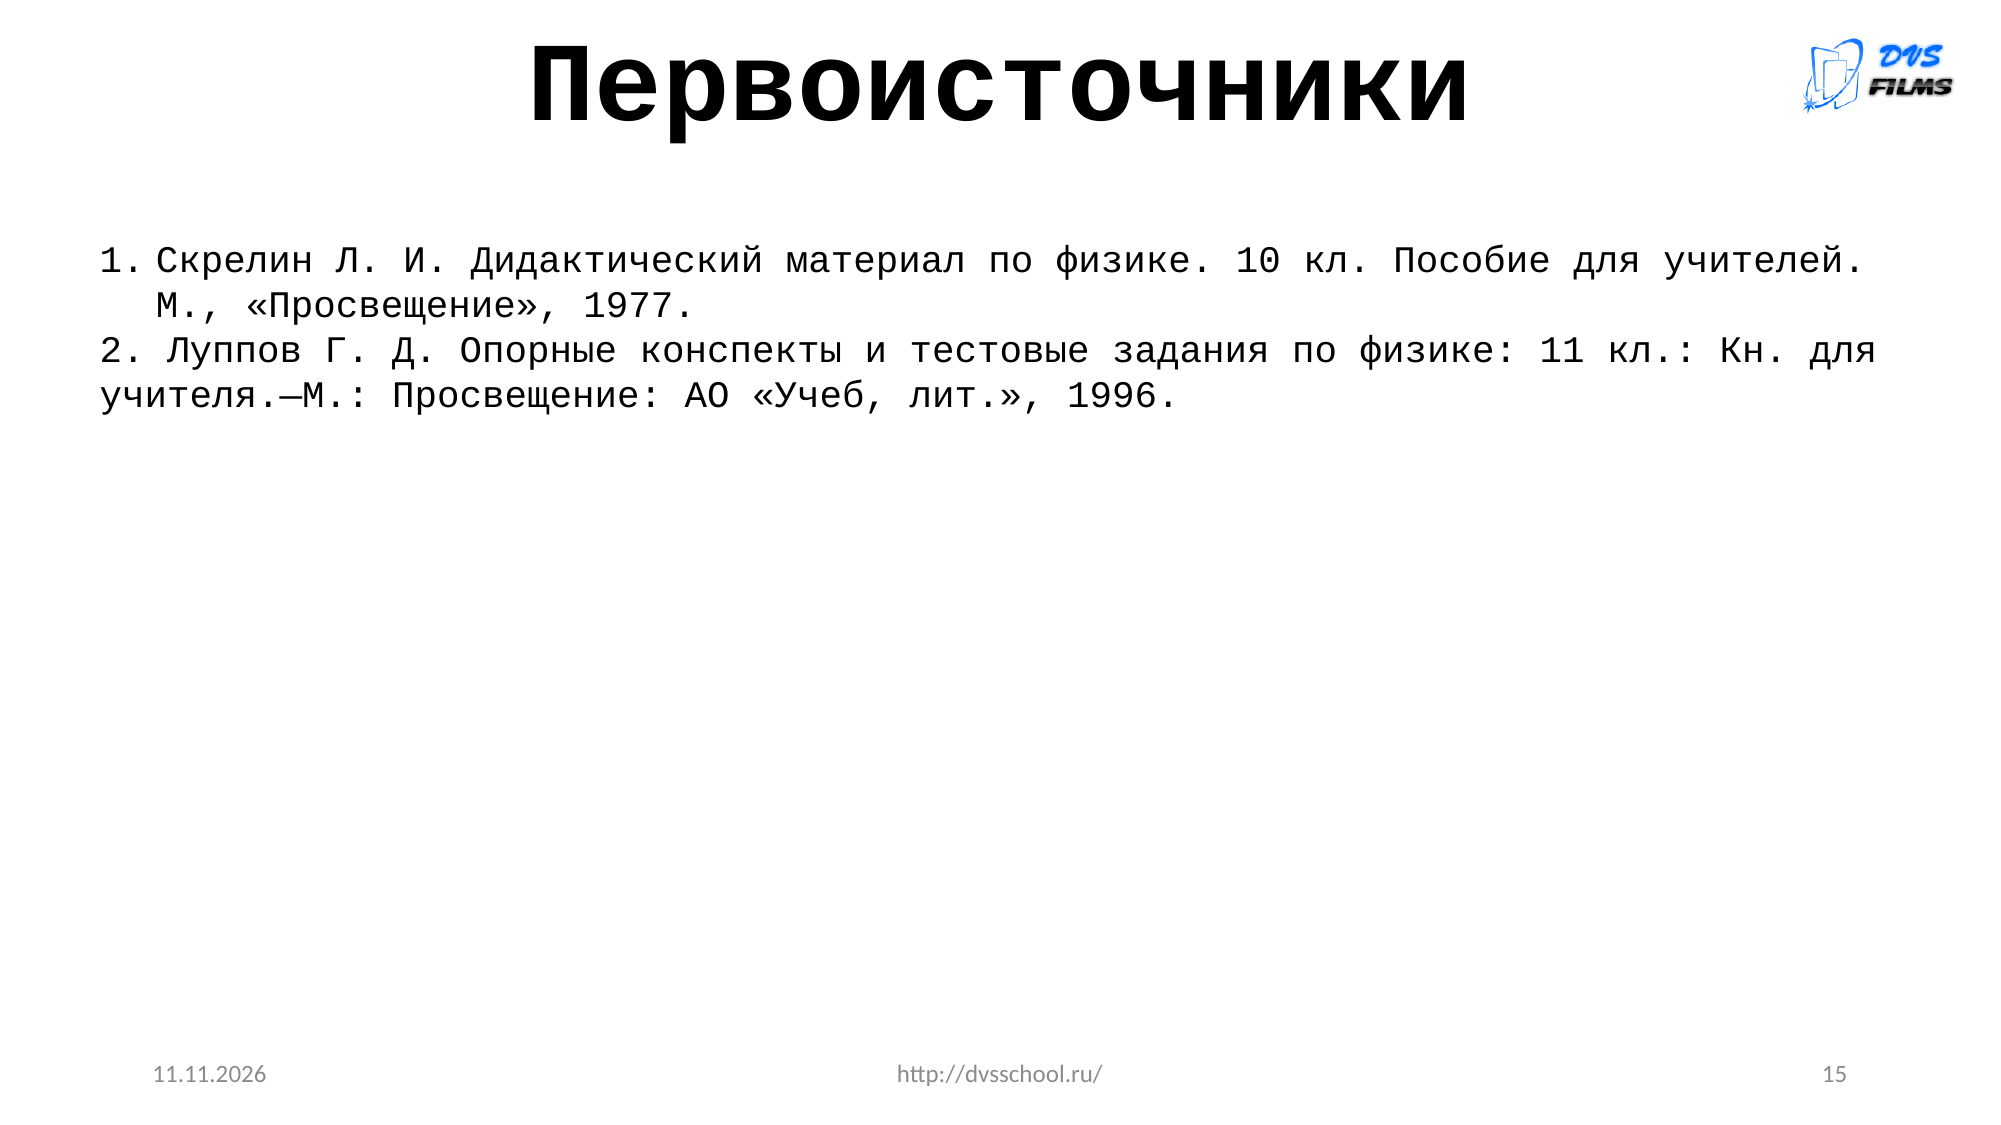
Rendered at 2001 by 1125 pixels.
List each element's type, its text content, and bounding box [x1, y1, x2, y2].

slide_number 15 [1412, 1042, 1863, 1103]
text_box Скрелин Л. И. Дидактический материал по физике. 10 кл. Пособие для учителей. М., «Просвещение», 1977. 2. Луппов Г. Д. Опорные конспекты и тестовые задания по физике: 11 кл.: Кн. для учителя.—М.: Просвещение: АО «Учеб, лит.», 1996. [84, 227, 1946, 468]
footer http://dvsschool.ru/ [662, 1042, 1338, 1103]
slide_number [137, 1042, 588, 1103]
picture [1800, 36, 1959, 114]
text_box Первоисточники [512, 0, 1488, 150]
